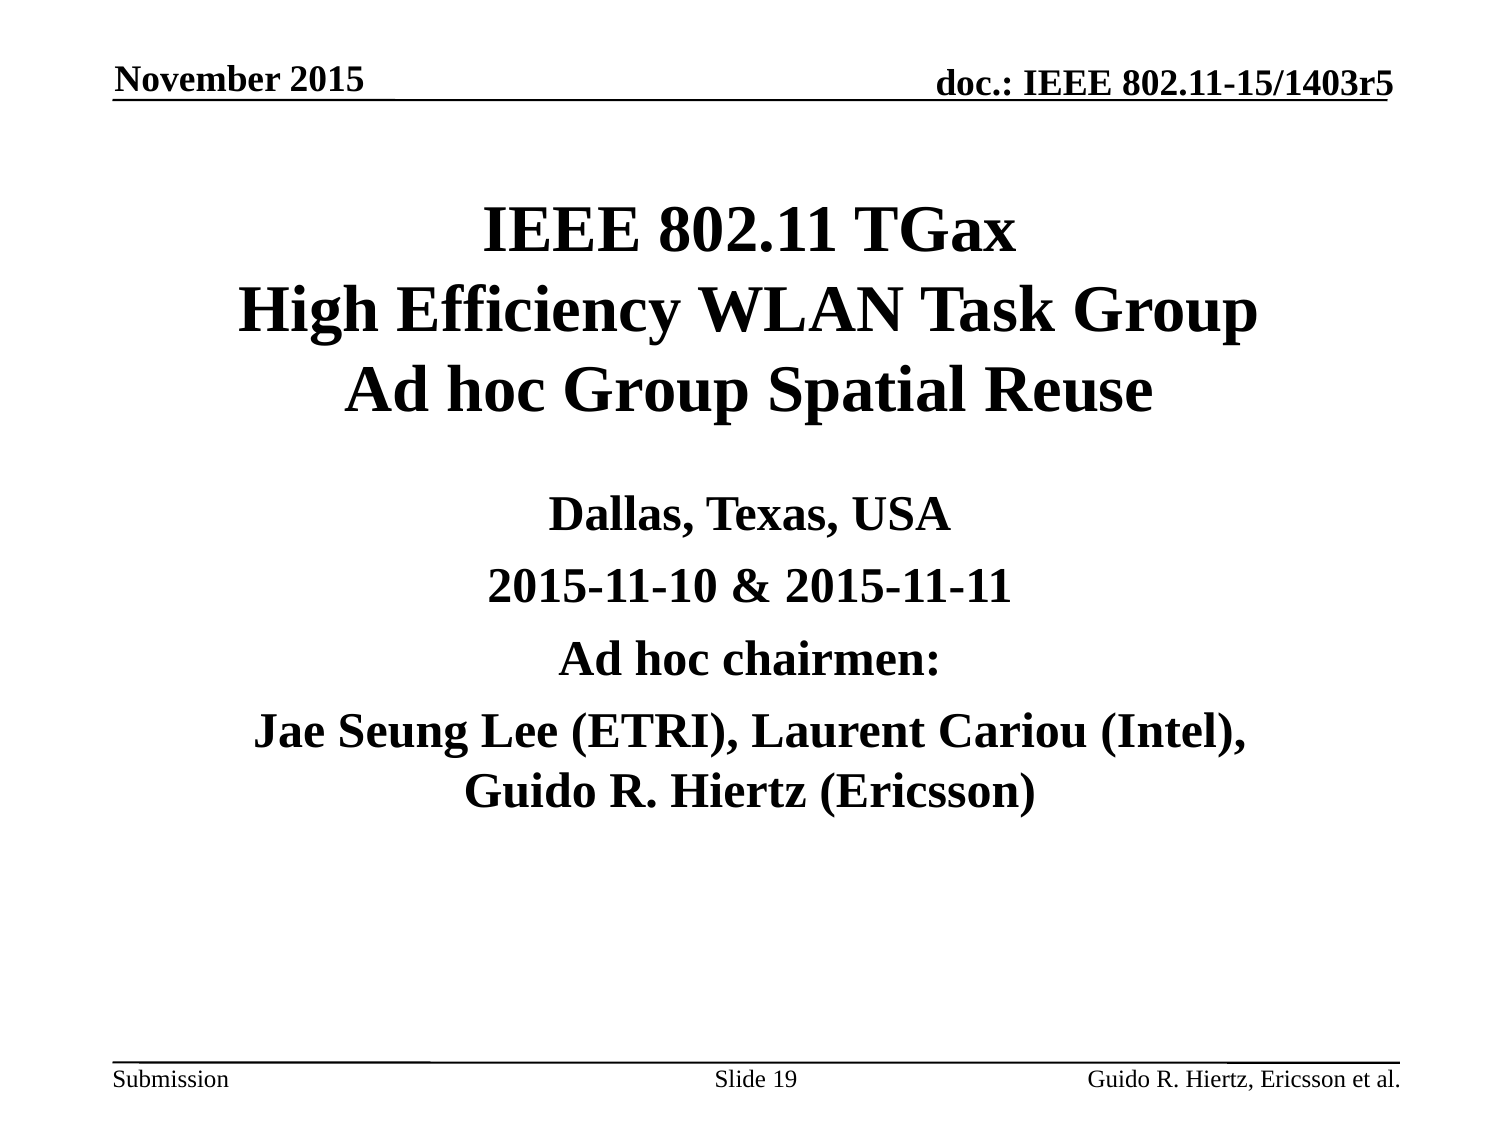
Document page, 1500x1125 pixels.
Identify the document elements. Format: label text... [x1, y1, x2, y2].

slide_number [114, 54, 423, 100]
slide_number Slide 19 [712, 1061, 800, 1123]
footer Guido R. Hiertz, Ericsson et al. [878, 1061, 1402, 1093]
title IEEE 802.11 TGax High Efficiency WLAN Task Group Ad hoc Group Spatial Reuse [112, 184, 1388, 426]
subtitle Dallas, Texas, USA 2015-11-10 & 2015-11-11 Ad hoc chairmen: Jae Seung Lee (ETRI), Laurent Cariou (Intel), Guido R. Hiertz (Ericsson) [224, 472, 1276, 847]
